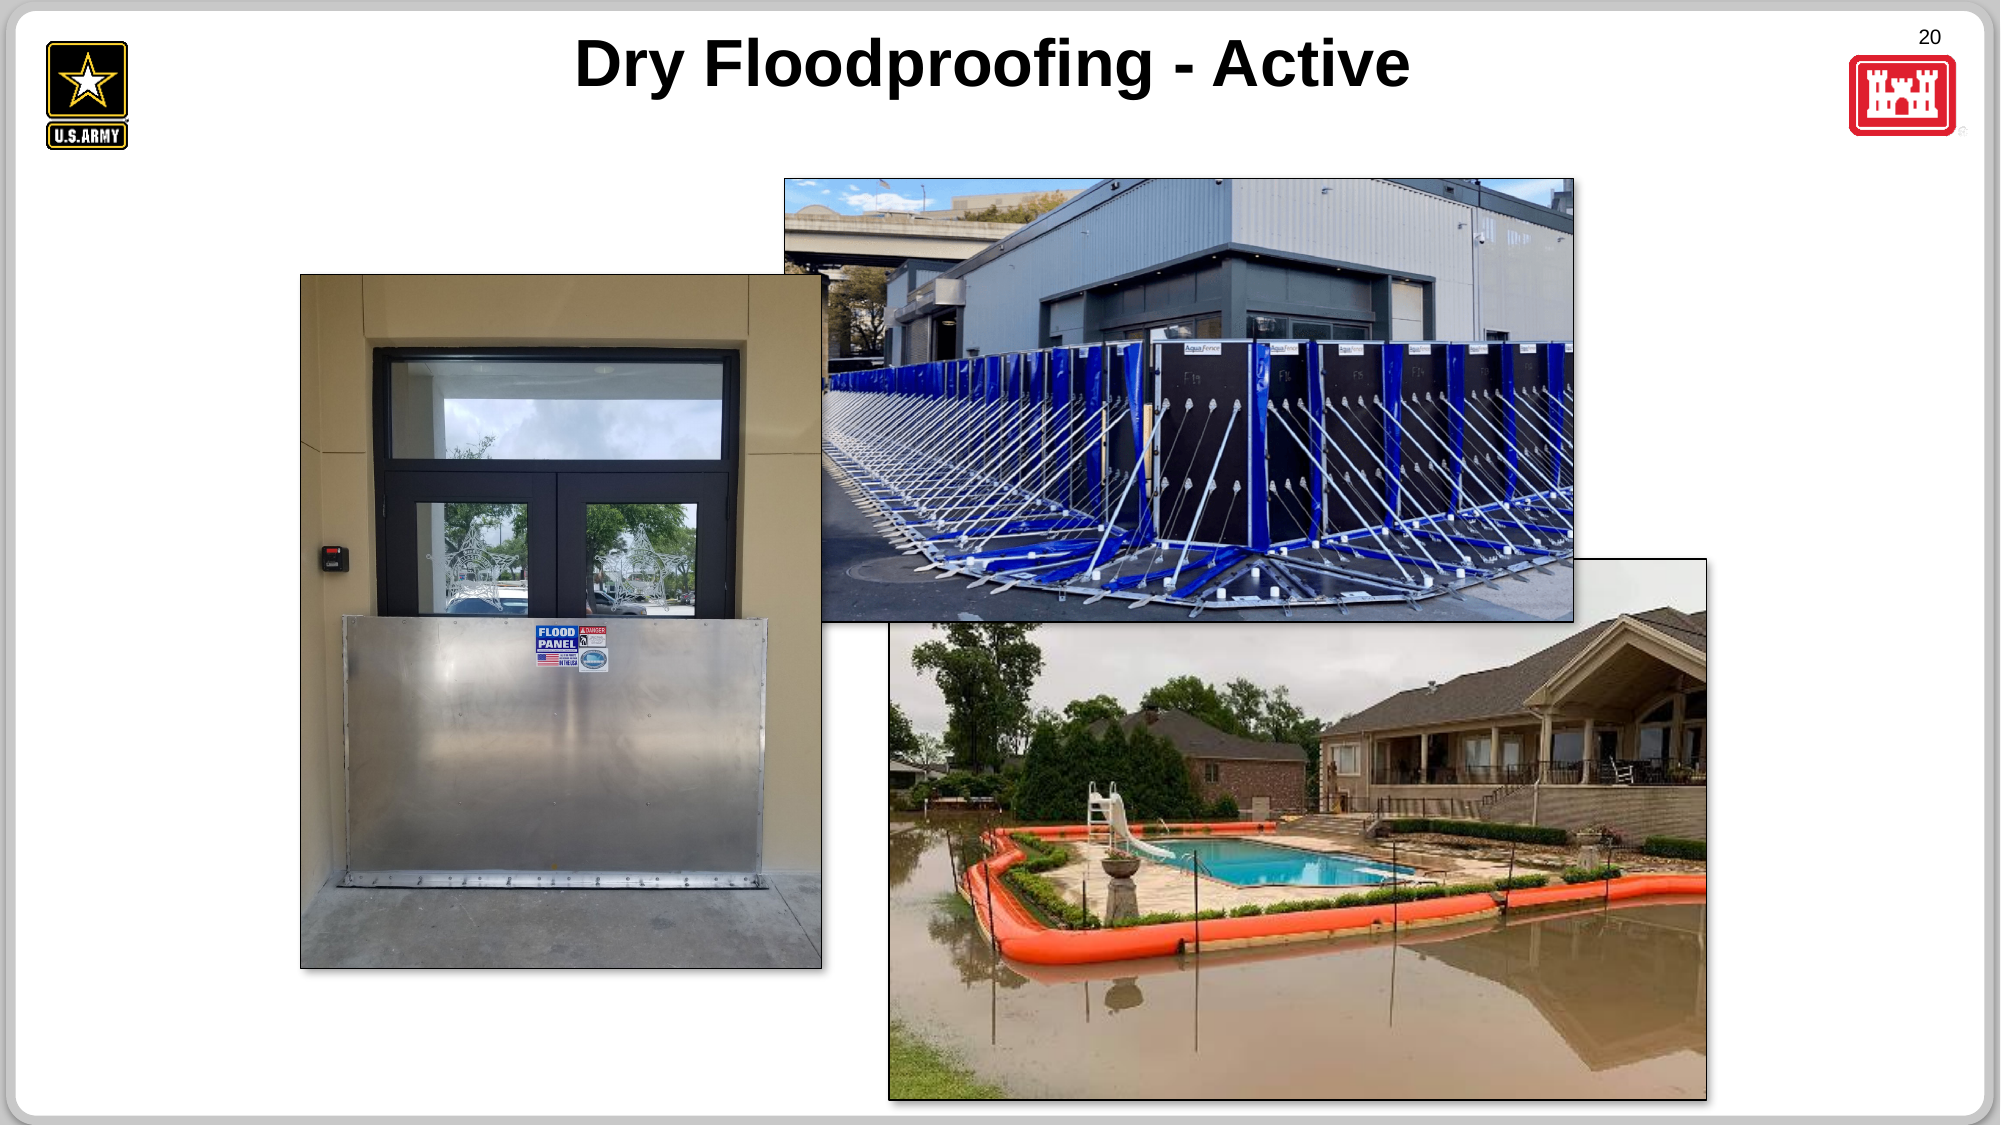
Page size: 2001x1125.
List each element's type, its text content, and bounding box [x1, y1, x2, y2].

text_box Dry Floodproofing - Active [362, 12, 1625, 163]
picture [301, 178, 1707, 1100]
picture [1848, 54, 1968, 137]
picture [46, 41, 129, 150]
